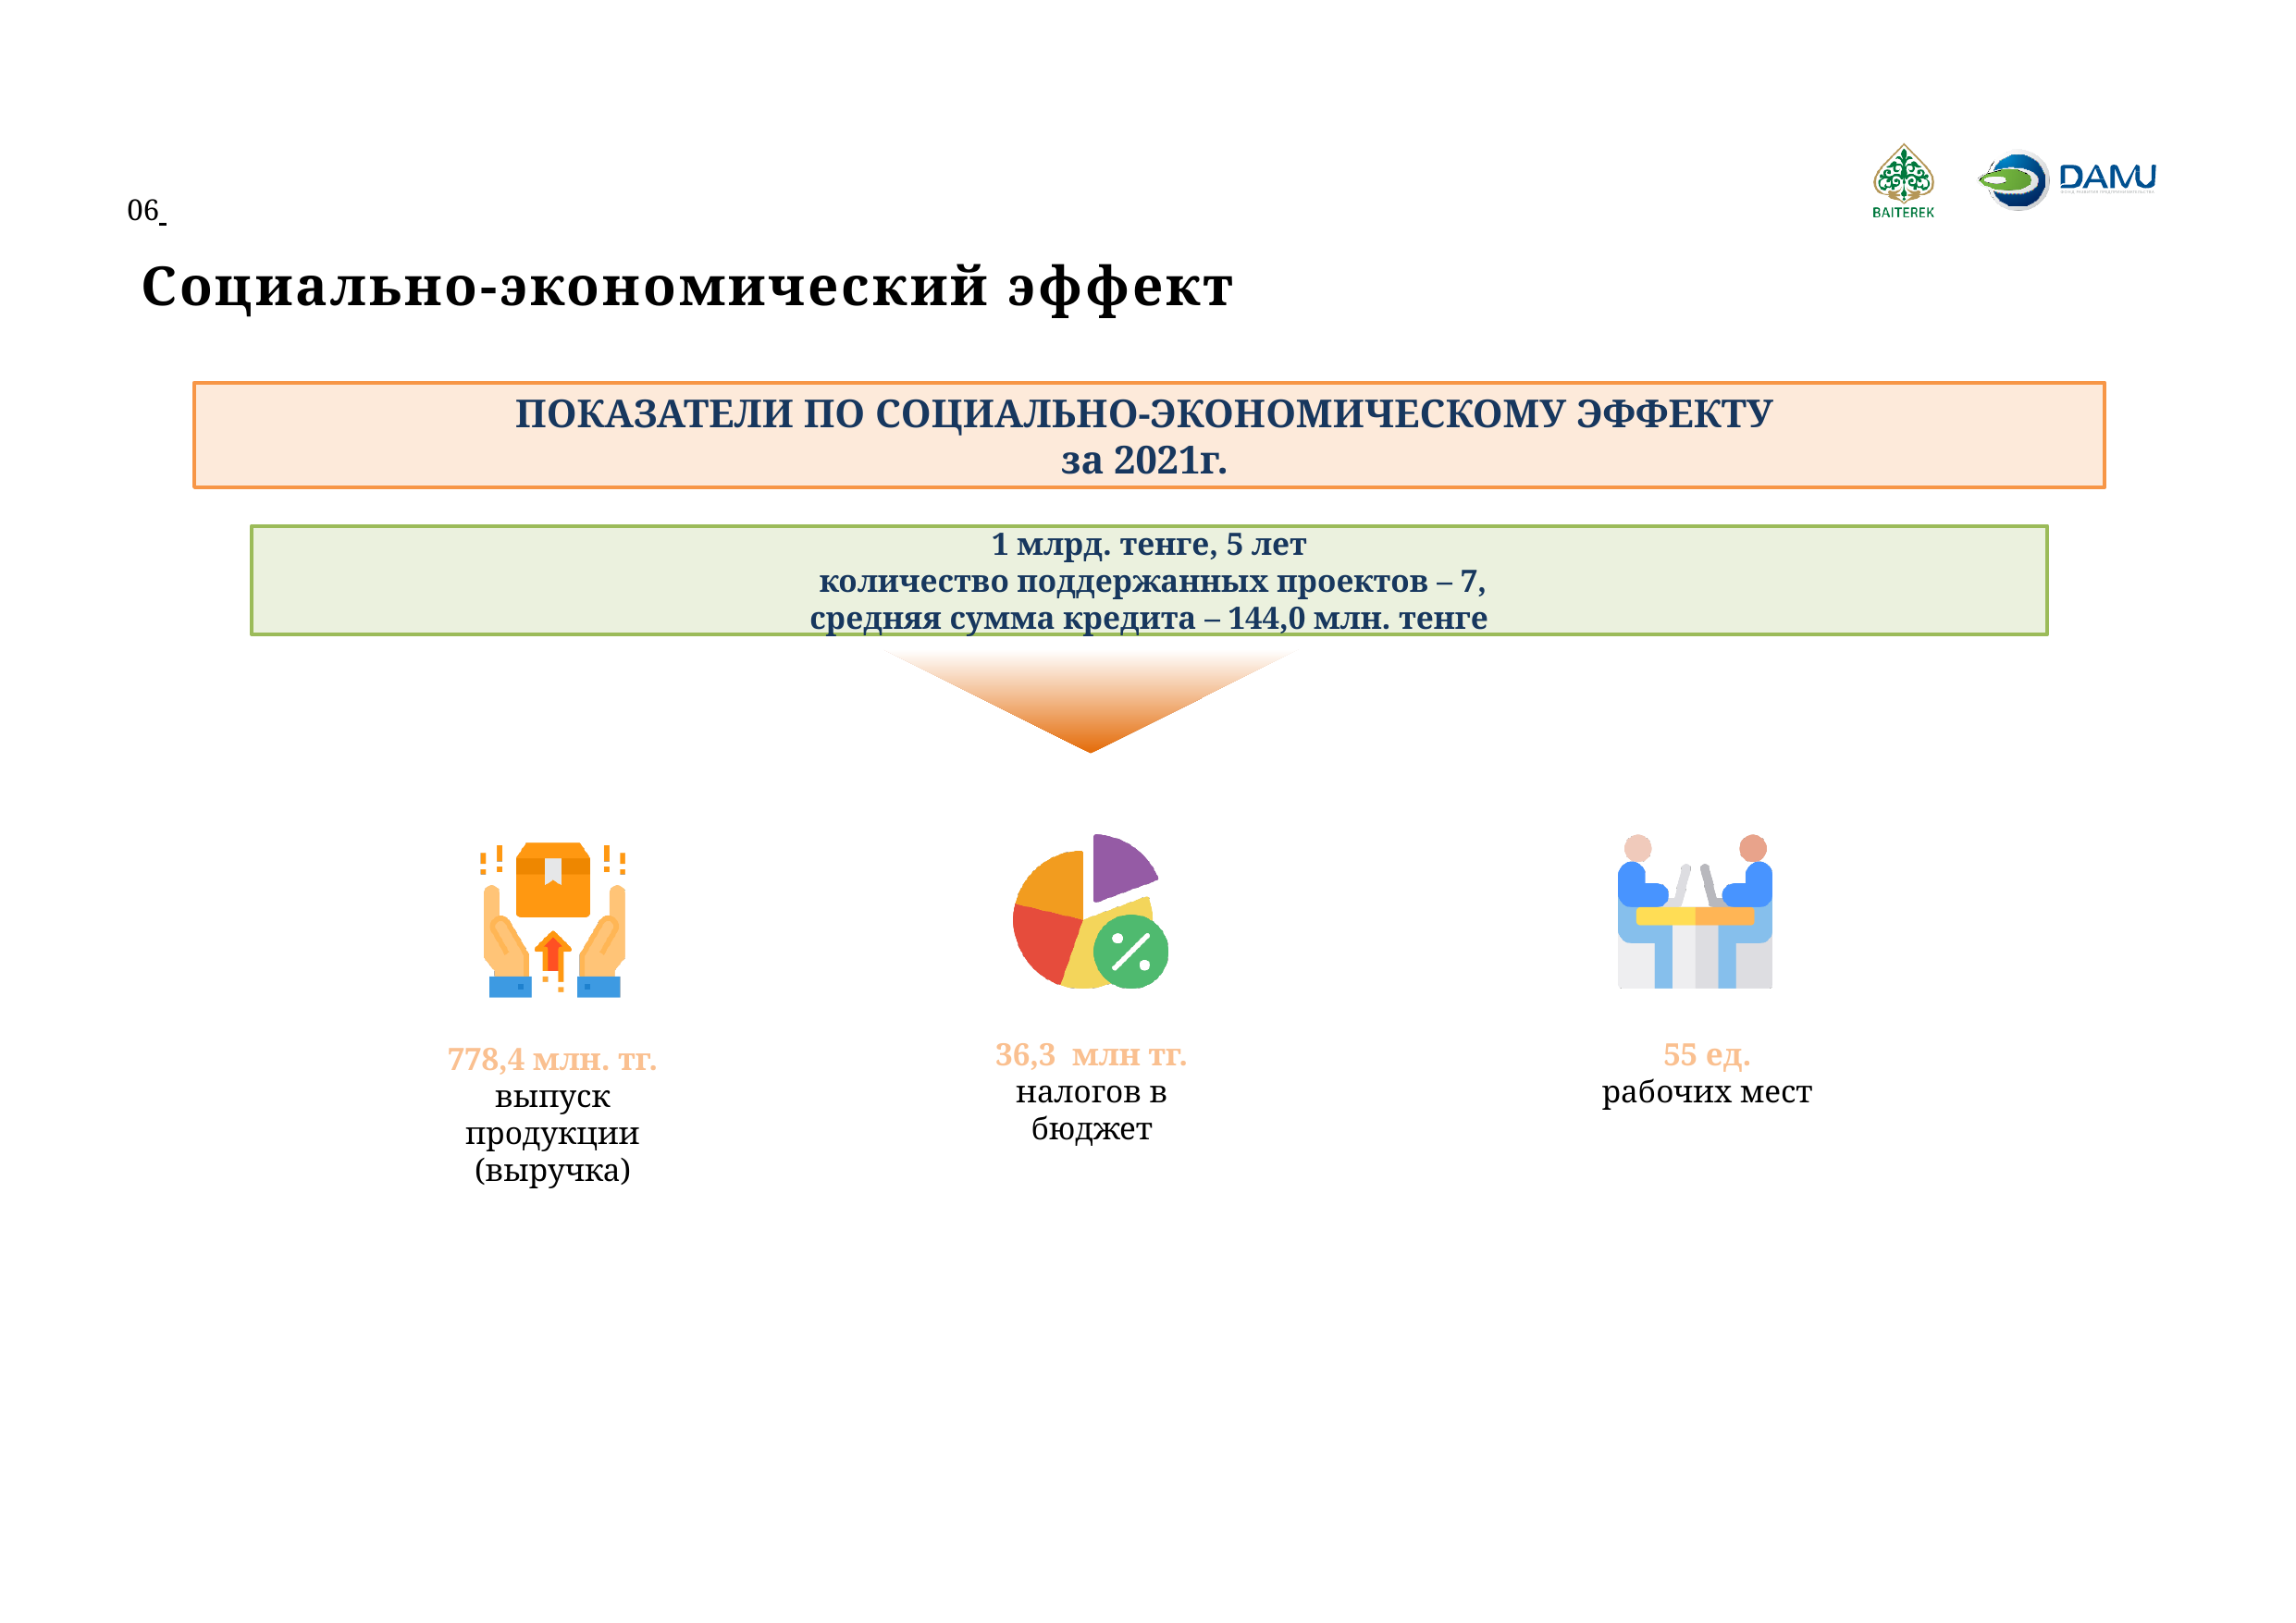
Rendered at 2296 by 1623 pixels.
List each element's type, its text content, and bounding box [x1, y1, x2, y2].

text_box 1 млрд. тенге, 5 лет количество поддержанных проектов – 7, средняя сумма кредита – 144,0 млн. тенге [250, 524, 2049, 636]
text_box 36,3 млн тг. налогов в бюджет [969, 1027, 1215, 1100]
picture [1618, 833, 1773, 989]
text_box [1976, 148, 2051, 211]
text_box 06 [125, 190, 1845, 227]
text_box [2060, 165, 2083, 187]
text_box [2110, 165, 2156, 187]
picture [1872, 141, 1934, 217]
text_box ФОНД РАЗВИТИЯ ПРЕДПРИНИМАТЕЛЬСТВА [2058, 187, 2158, 195]
text_box Социально-экономический эффект [0, 241, 1665, 326]
picture [466, 833, 638, 1005]
text_box 778,4 млн. тг. выпуск продукции (выручка) [430, 1033, 675, 1106]
picture [1013, 833, 1168, 989]
text_box [881, 647, 1301, 756]
text_box 55 ед. рабочих мест [1566, 1027, 1849, 1100]
text_box [2082, 165, 2108, 187]
text_box ПОКАЗАТЕЛИ ПО СОЦИАЛЬНО-ЭКОНОМИЧЕСКОМУ ЭФФЕКТУ за 2021г. [192, 381, 2106, 489]
